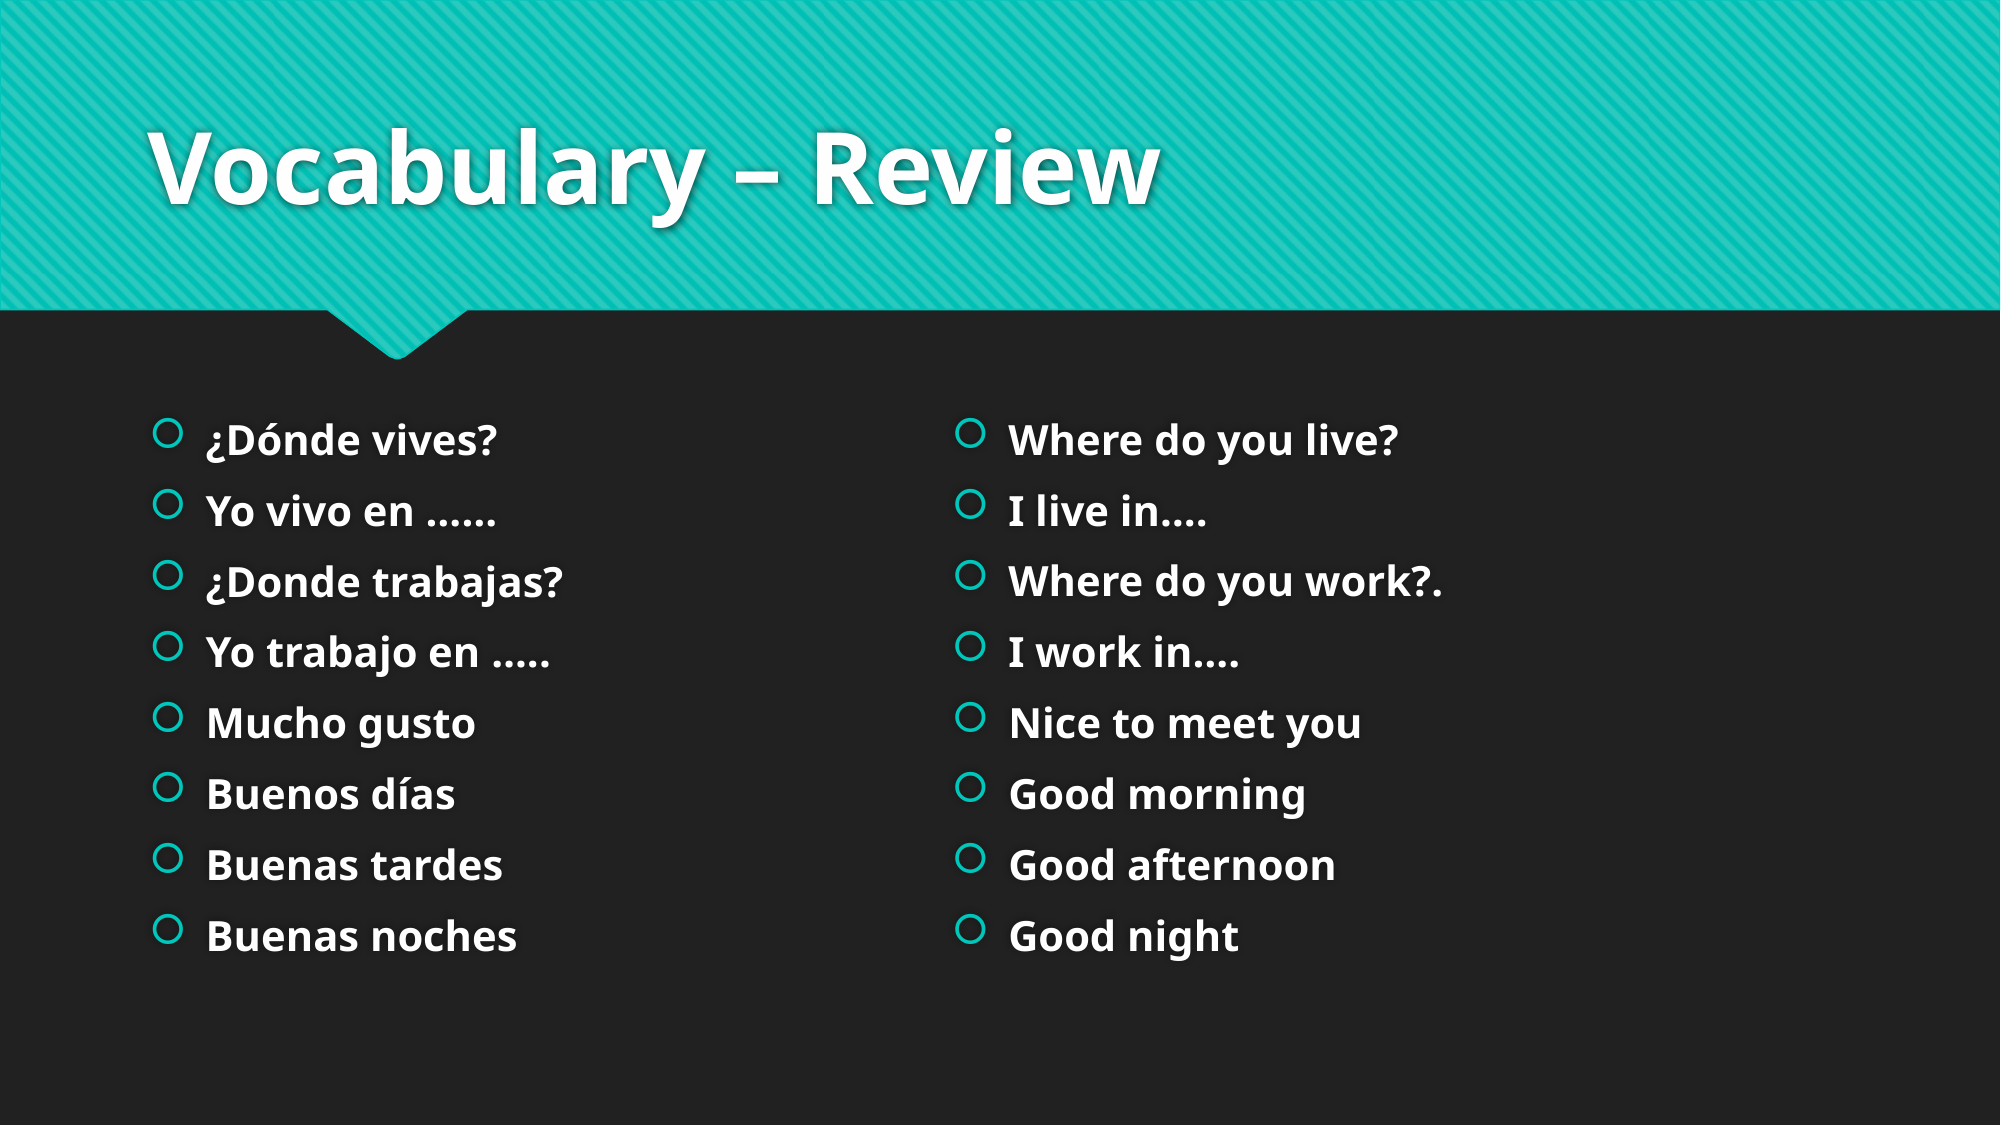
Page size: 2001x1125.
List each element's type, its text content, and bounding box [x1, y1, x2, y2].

title Vocabulary – Review [132, 73, 1868, 233]
list ¿Dónde vives? Yo vivo en …… ¿Donde trabajas? Yo trabajo en ….. Mucho gusto Buenos días Buenas tardes Buenas noches [134, 364, 916, 1009]
list Where do you live? I live in…. Where do you work?. I work in…. Nice to meet you Good morning Good afternoon Good night [936, 364, 1868, 1009]
